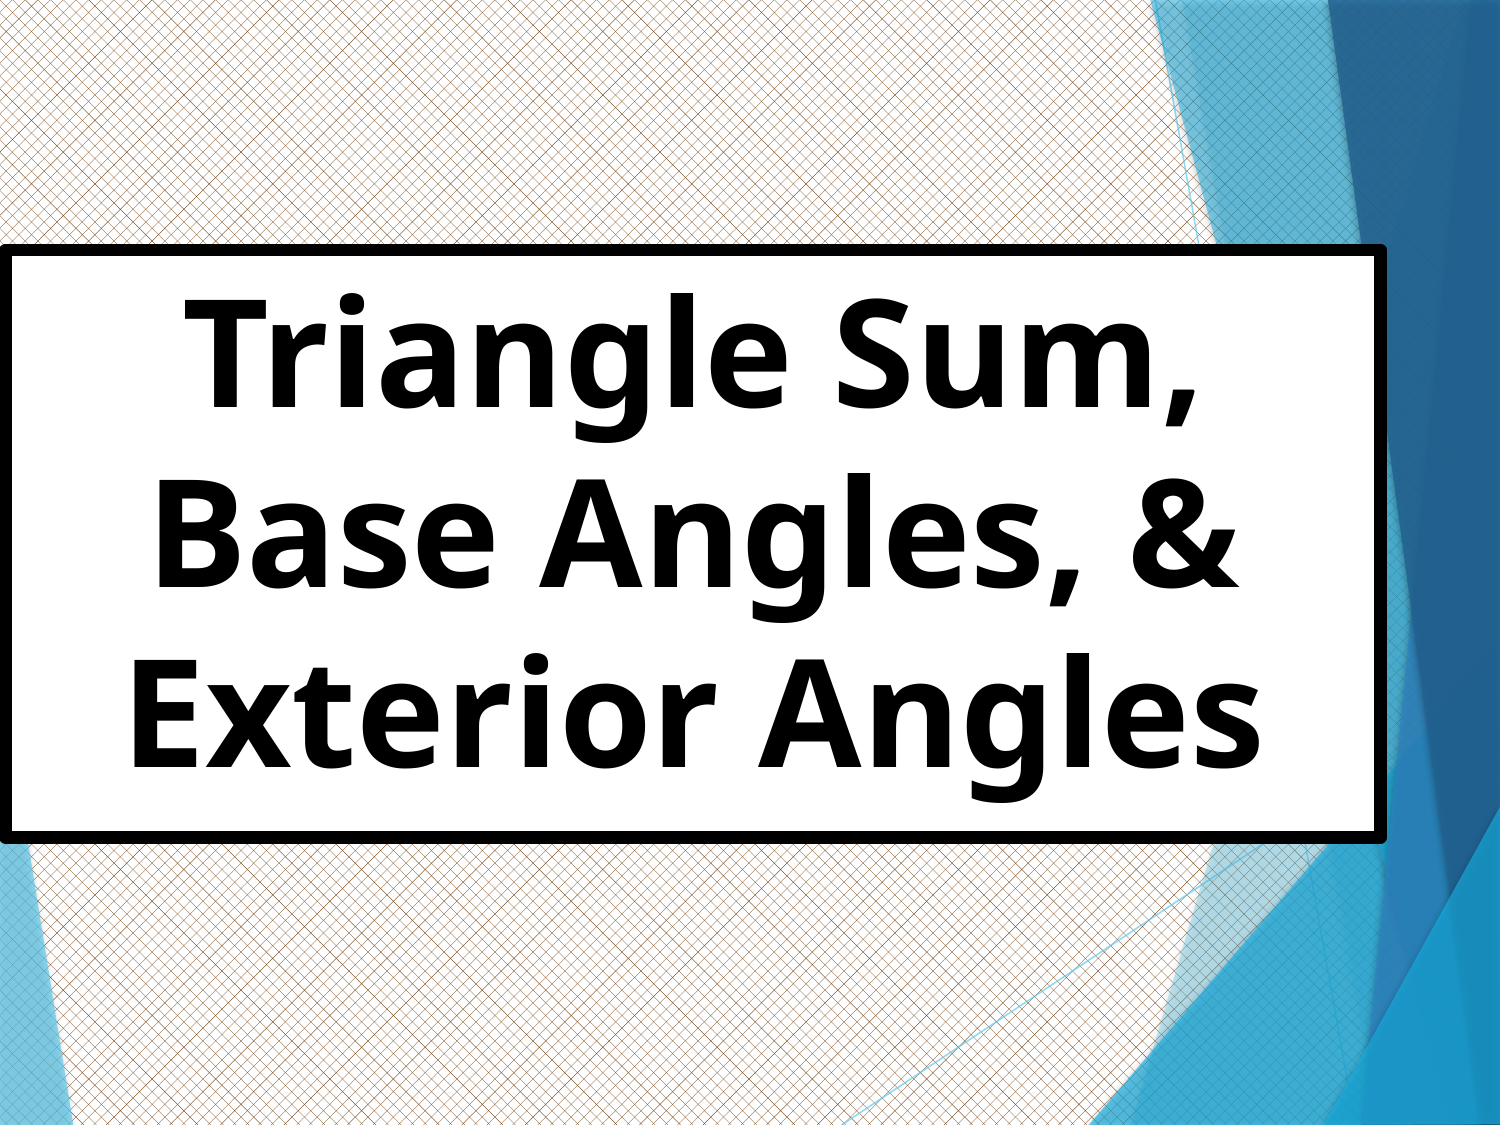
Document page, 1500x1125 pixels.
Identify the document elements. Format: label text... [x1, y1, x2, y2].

title Triangle Sum, Base Angles, & Exterior Angles [5, 249, 1381, 838]
